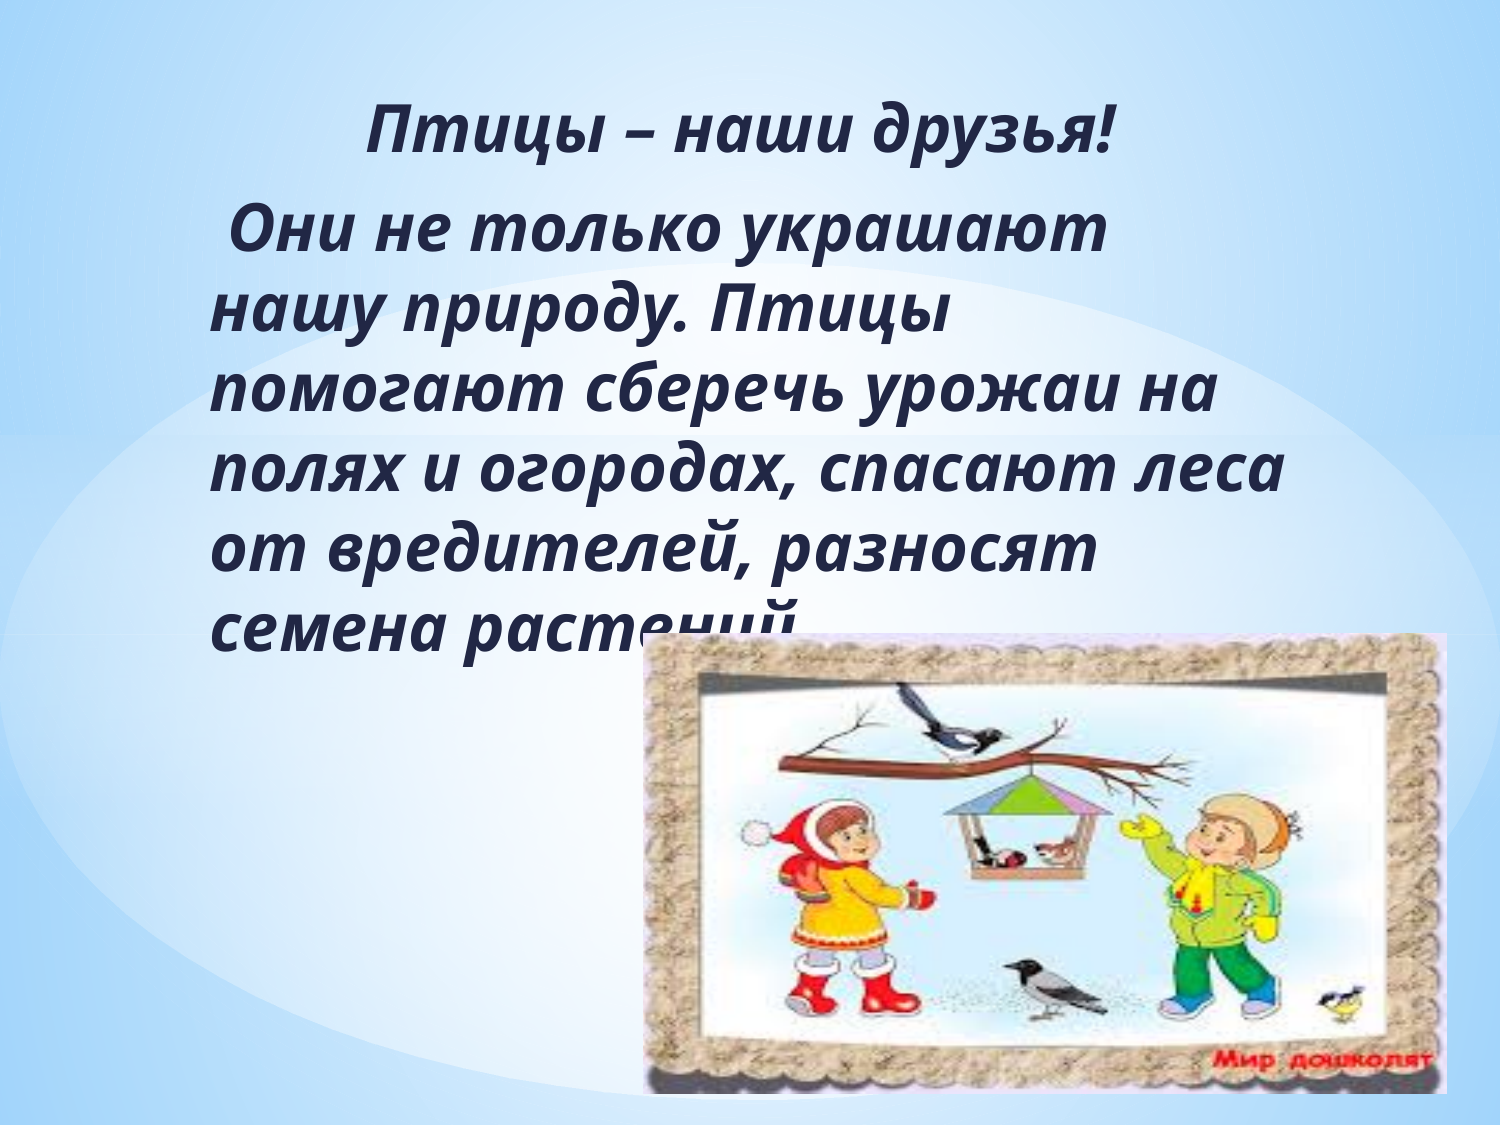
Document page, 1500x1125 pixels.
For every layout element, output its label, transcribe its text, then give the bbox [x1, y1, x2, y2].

subtitle Птицы – наши друзья! Они не только украшают нашу природу. Птицы помогают сберечь урожаи на полях и огородах, спасают леса от вредителей, разносят семена растений. [194, 78, 1306, 634]
picture [643, 633, 1448, 1095]
